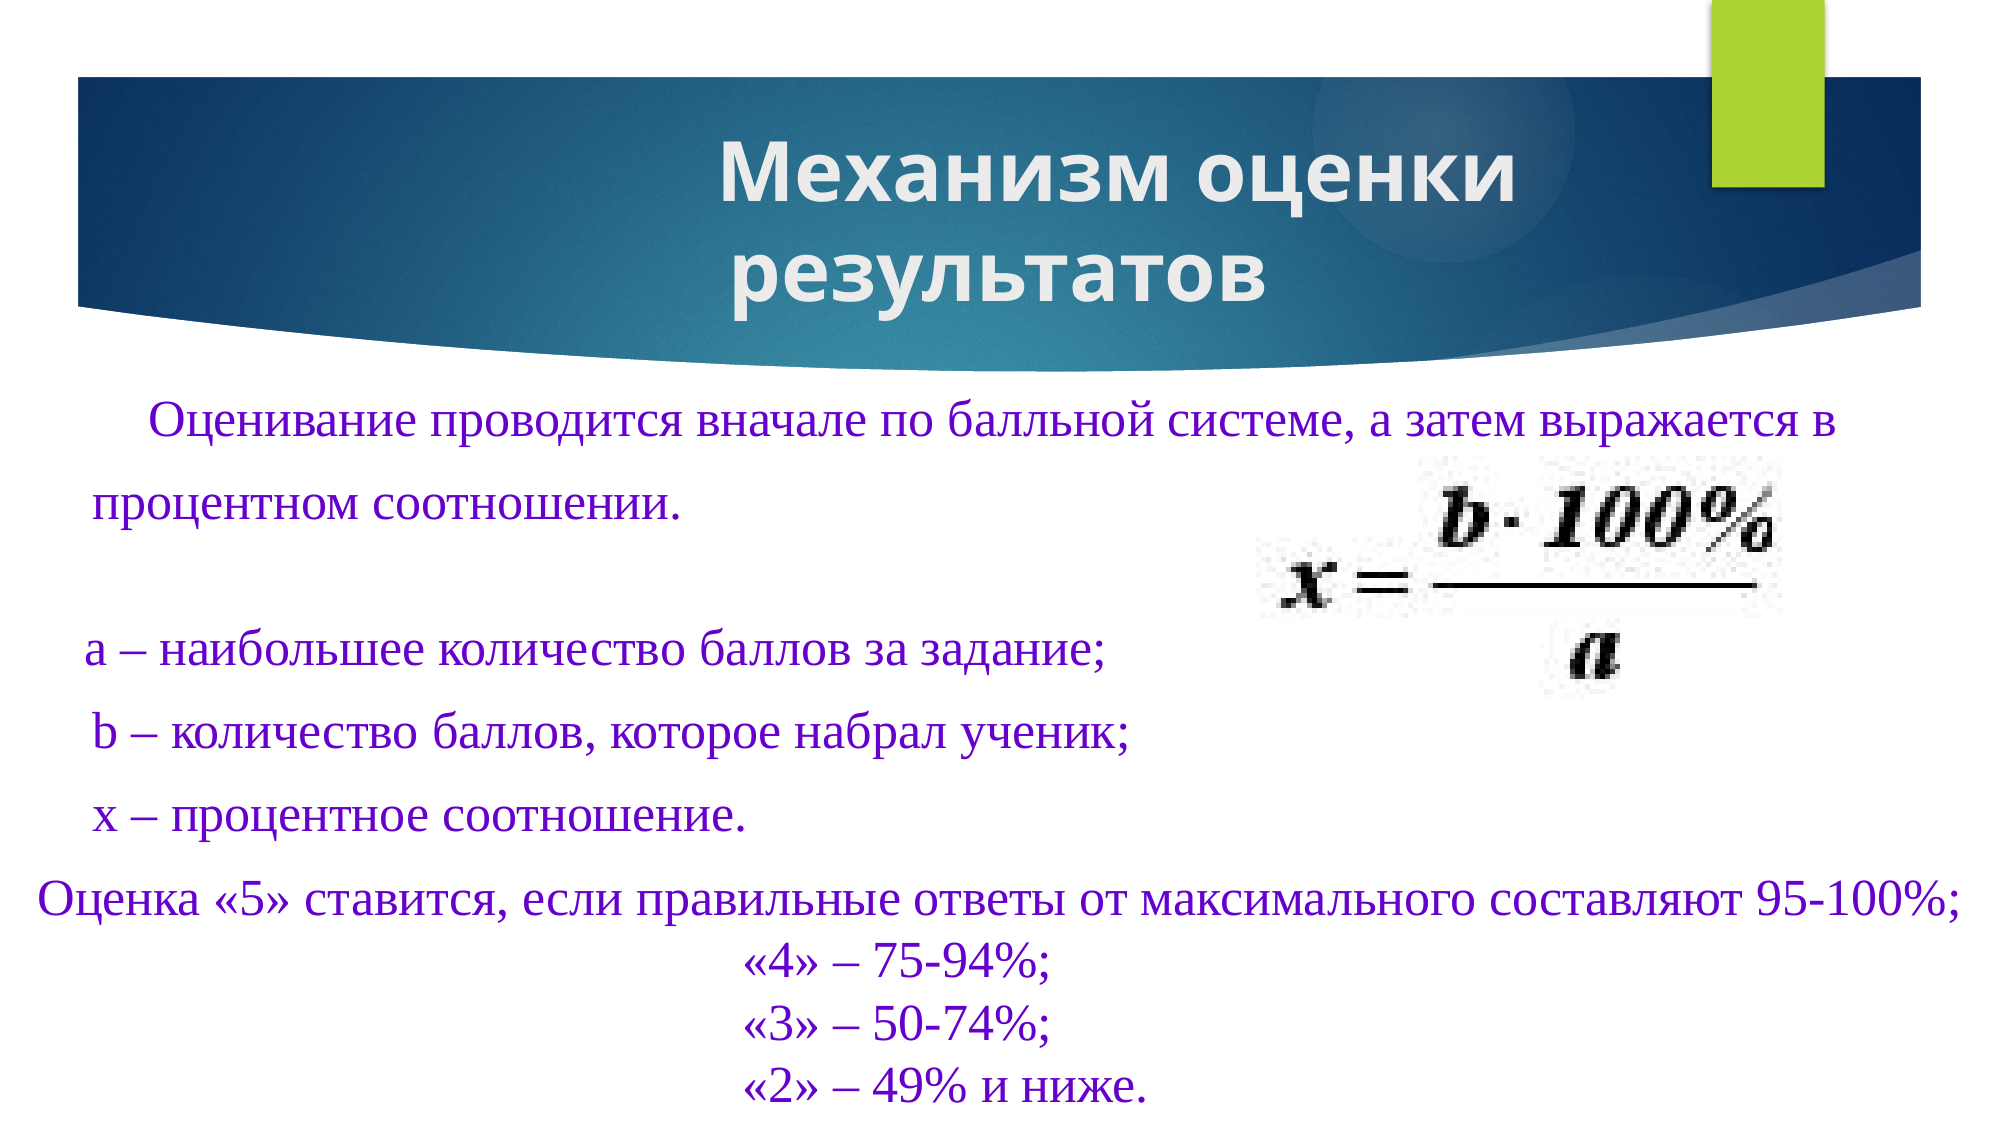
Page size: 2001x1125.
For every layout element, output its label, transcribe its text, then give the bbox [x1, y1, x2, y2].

picture [1216, 416, 1833, 740]
title Механизм оценки результатов [189, 159, 1808, 276]
list Оценивание проводится вначале по балльной системе, а затем выражается в процентном соотношении. а – наибольшее количество баллов за задание; b – количество баллов, которое набрал ученик; x – процентное соотношение. Оценка «5» ставится, если правильные ответы от максимального составляют 95-100%; «4» – 75-94%; «3» – 50-74%; «2» – 49% и ниже. [0, 376, 2000, 1125]
